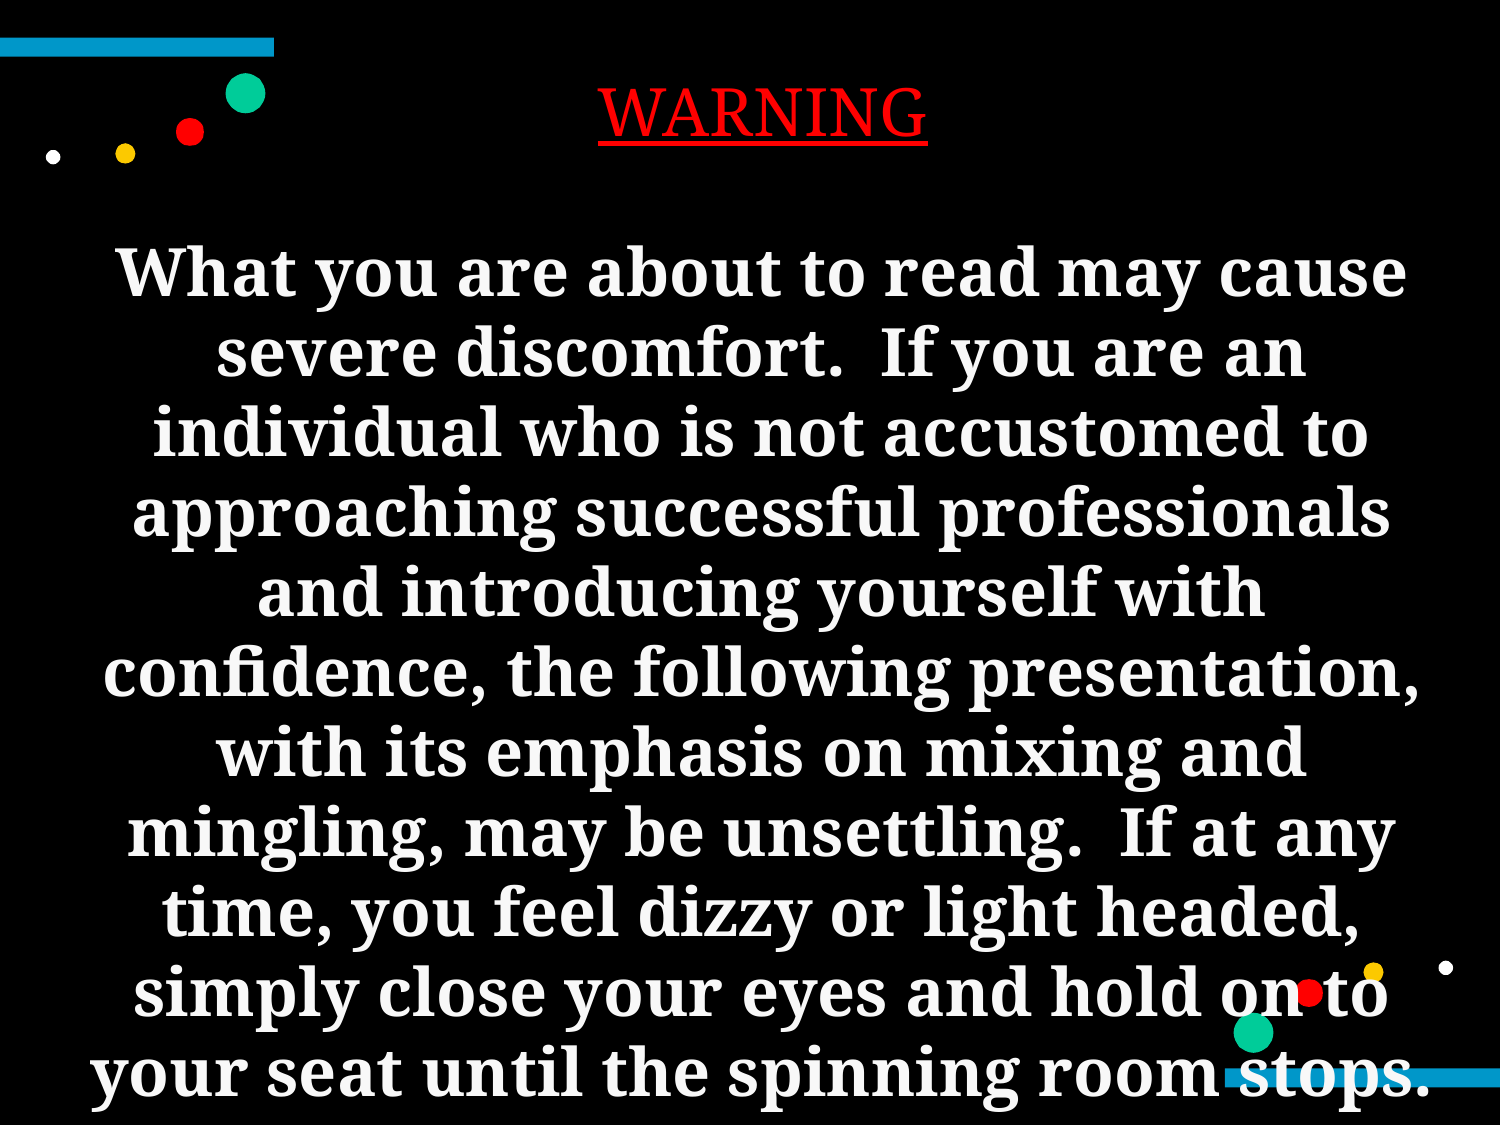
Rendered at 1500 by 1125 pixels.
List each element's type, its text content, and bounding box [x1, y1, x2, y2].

text_box WARNING What you are about to read may cause severe discomfort. If you are an individual who is not accustomed to approaching successful professionals and introducing yourself with confidence, the following presentation, with its emphasis on mixing and mingling, may be unsettling. If at any time, you feel dizzy or light headed, simply close your eyes and hold on to your seat until the spinning room stops. [75, 62, 1450, 1117]
